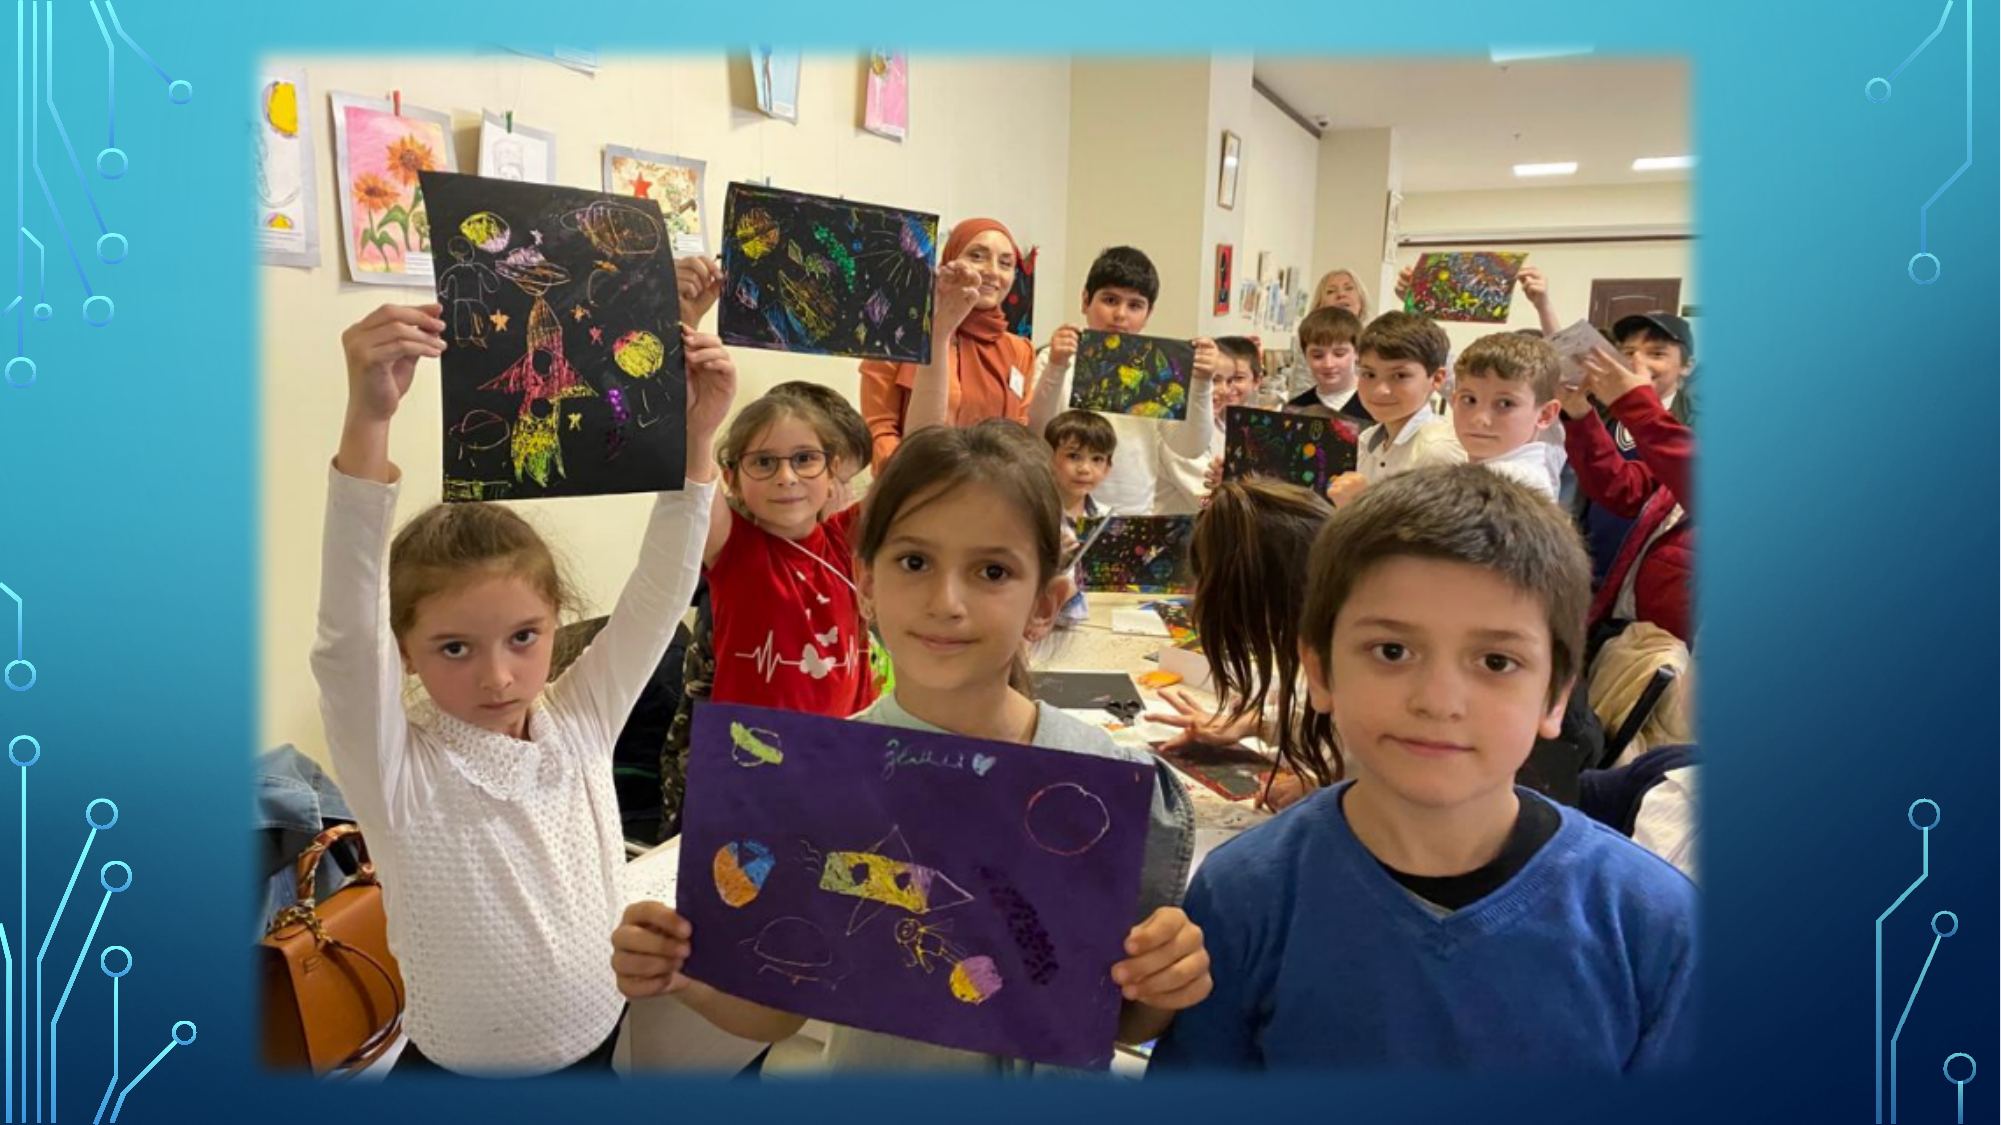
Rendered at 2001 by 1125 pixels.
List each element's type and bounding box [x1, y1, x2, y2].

list [243, 38, 1710, 1088]
